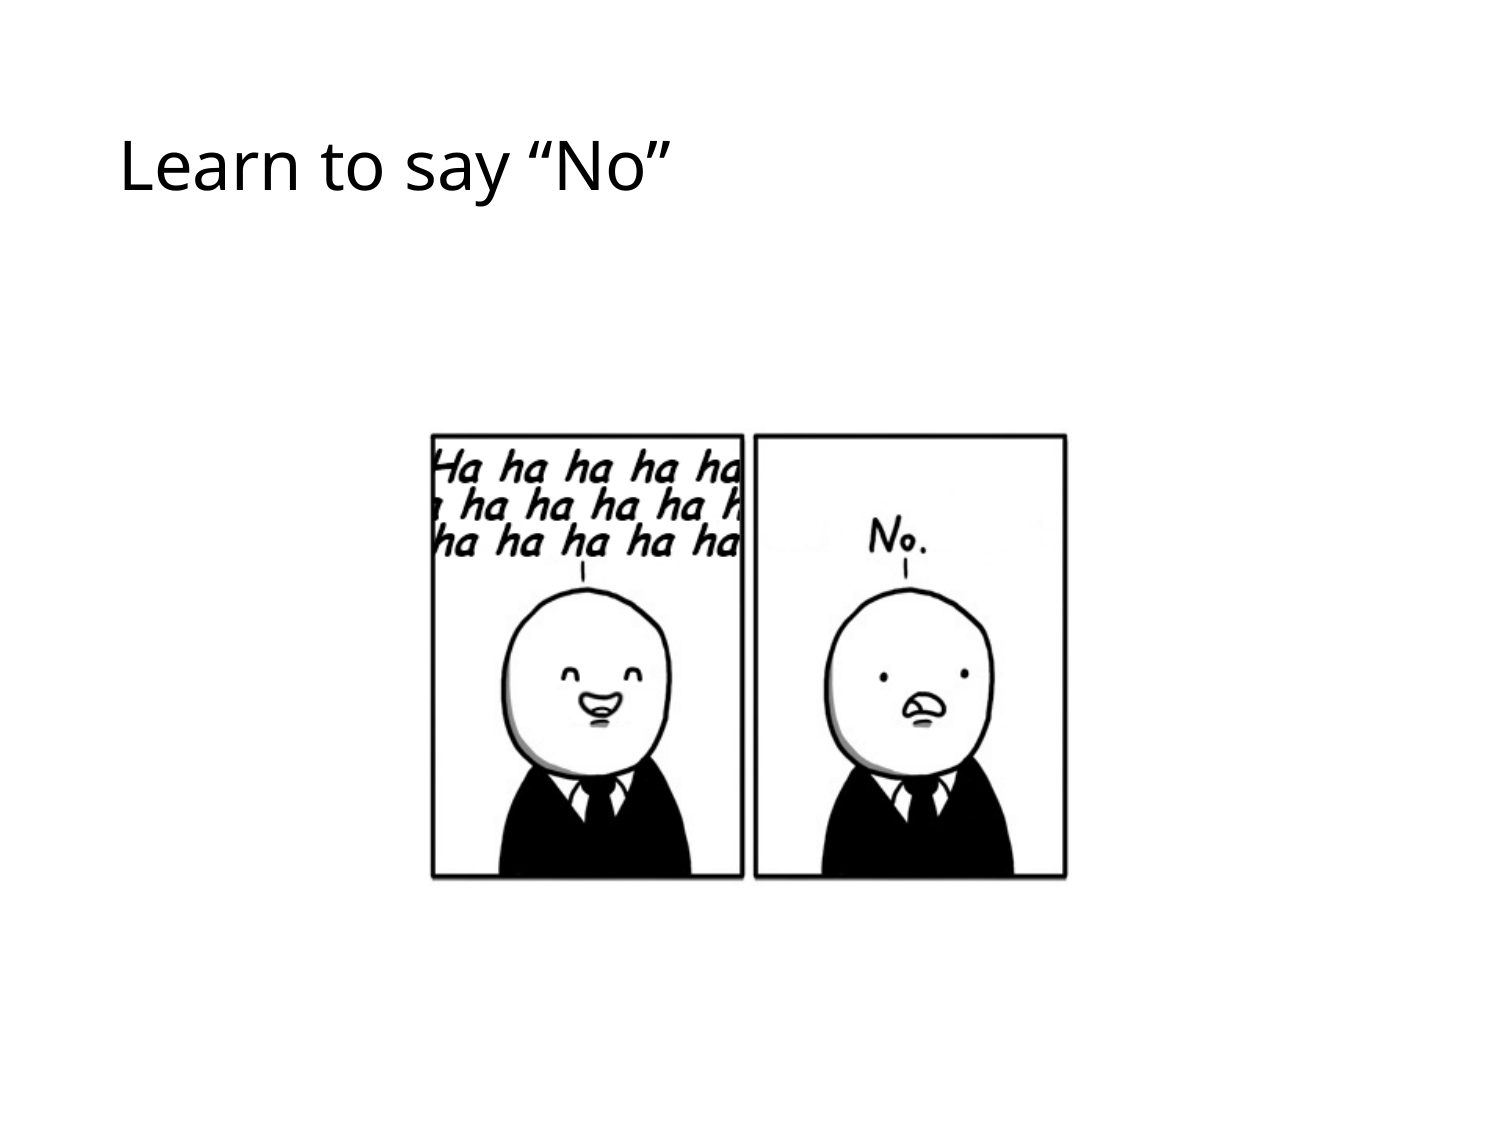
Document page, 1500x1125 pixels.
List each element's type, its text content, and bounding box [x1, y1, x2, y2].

title Learn to say “No” [103, 59, 1397, 278]
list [428, 427, 1071, 886]
